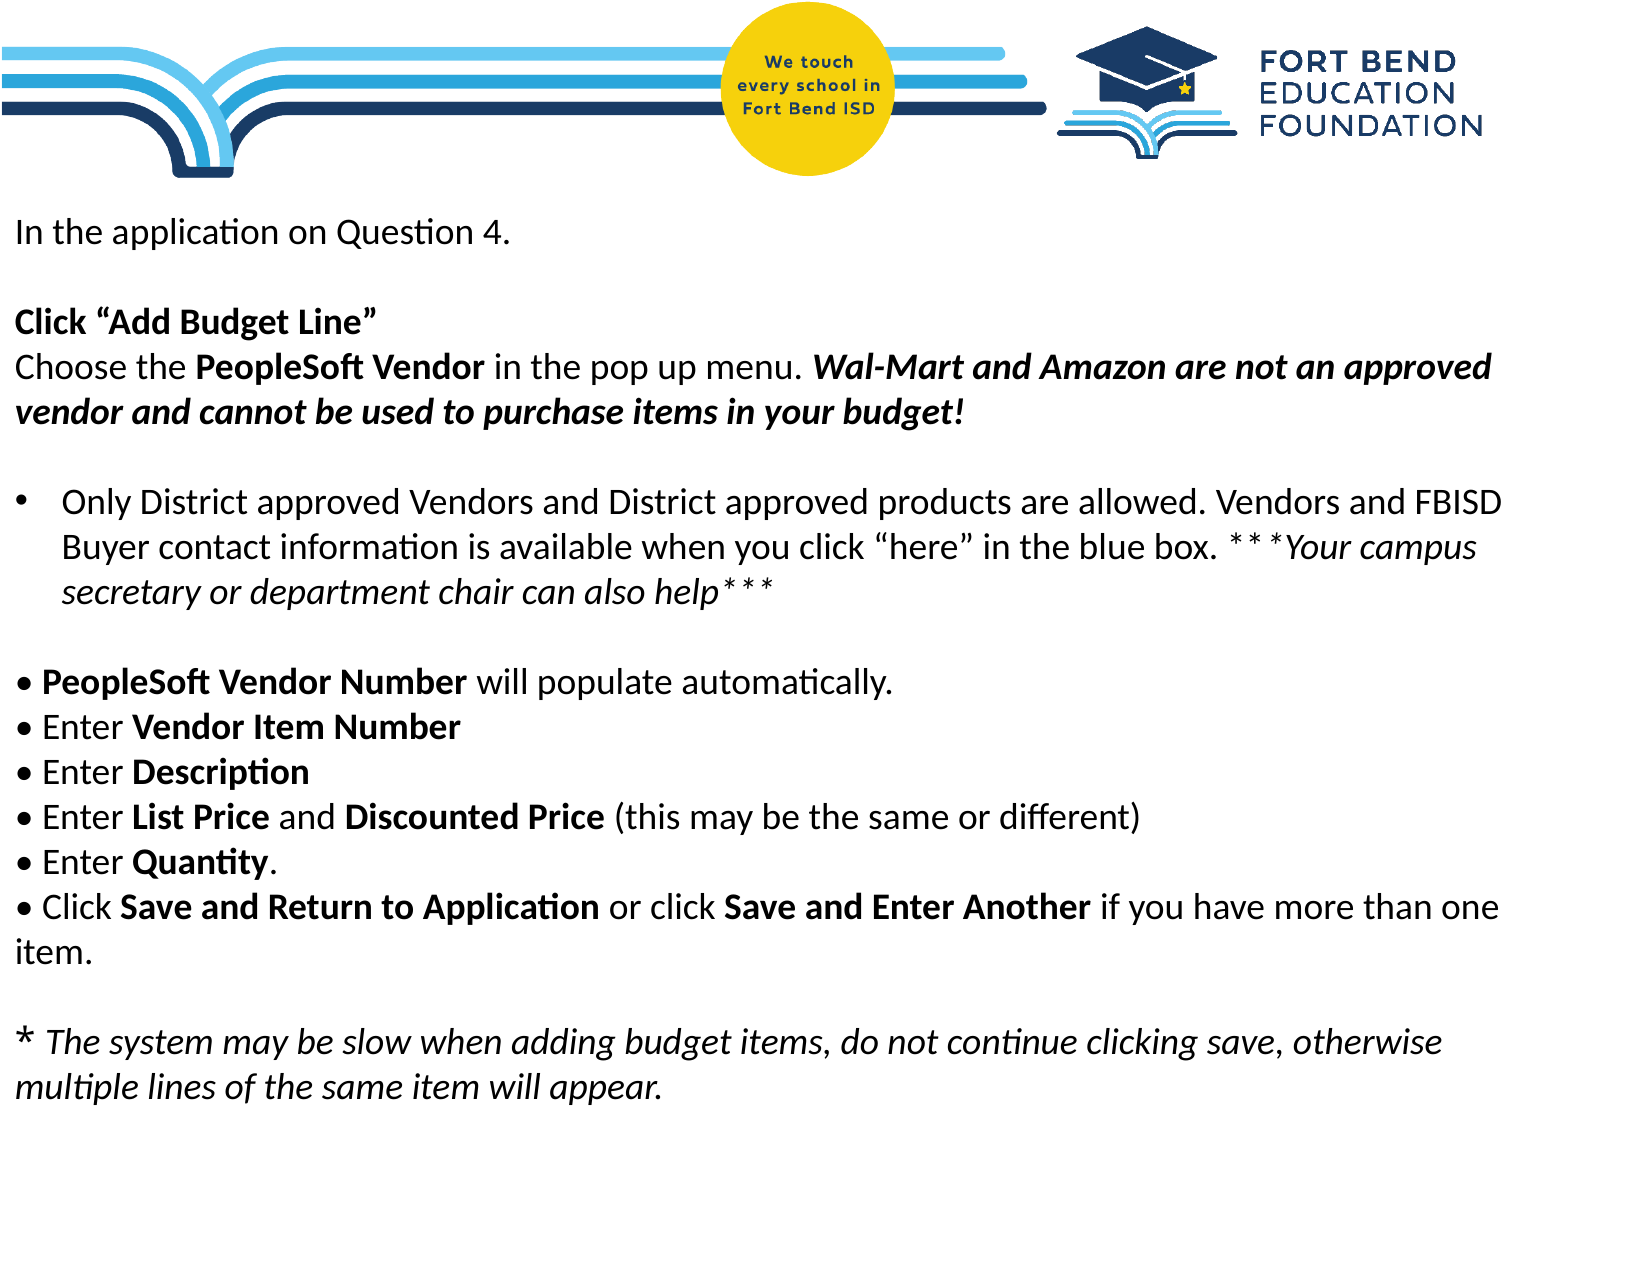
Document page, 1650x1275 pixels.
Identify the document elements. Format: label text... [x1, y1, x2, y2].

text_box In the application on Question 4. Click “Add Budget Line” Choose the PeopleSoft Vendor in the pop up menu. Wal-Mart and Amazon are not an approved vendor and cannot be used to purchase items in your budget! Only District approved Vendors and District approved products are allowed. Vendors and FBISD Buyer contact information is available when you click “here” in the blue box. ***Your campus secretary or department chair can also help*** • PeopleSoft Vendor Number will populate automatically. • Enter Vendor Item Number • Enter Description • Enter List Price and Discounted Price (this may be the same or different) • Enter Quantity. • Click Save and Return to Application or click Save and Enter Another if you have more than one item. * The system may be slow when adding budget items, do not continue clicking save, otherwise multiple lines of the same item will appear. [0, 199, 1550, 1160]
picture [0, 0, 1488, 191]
